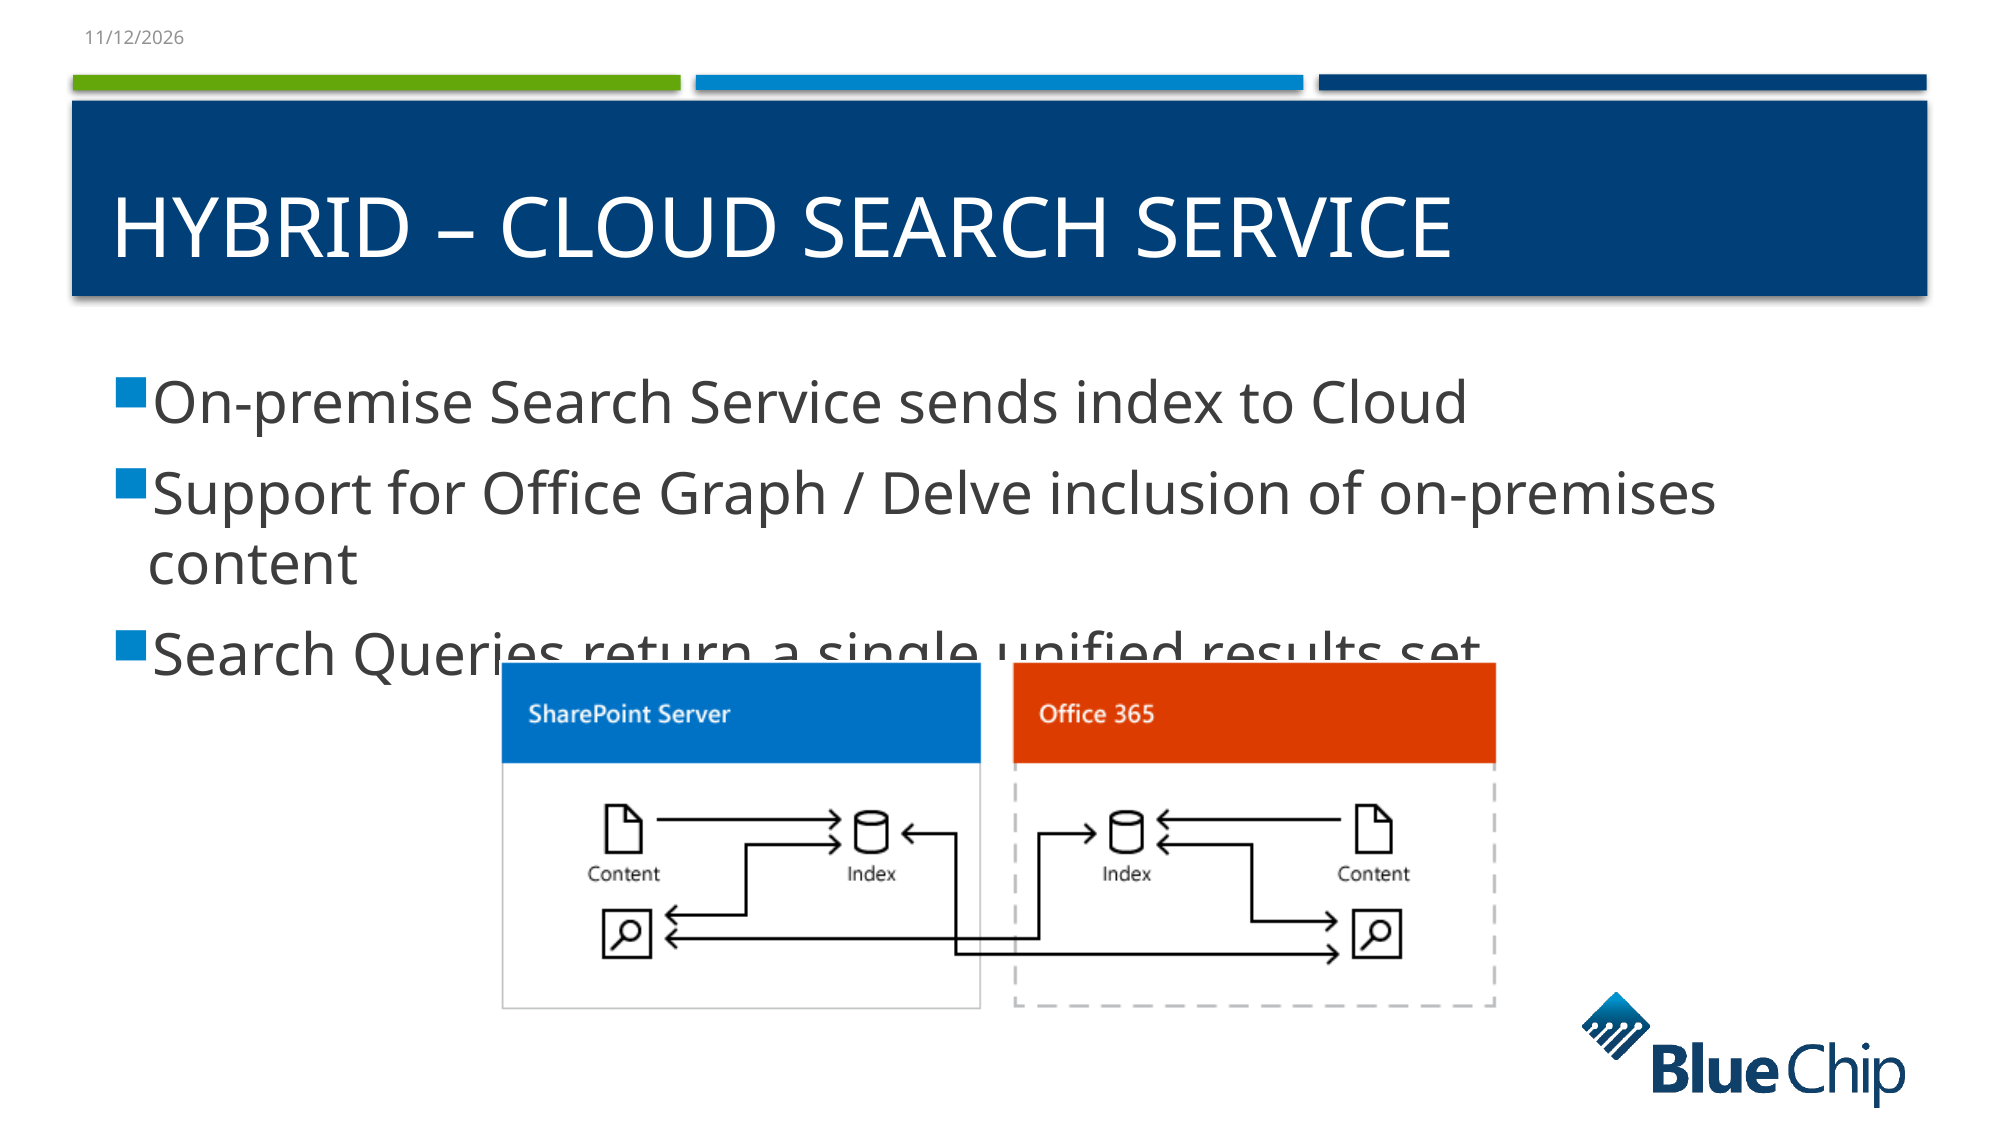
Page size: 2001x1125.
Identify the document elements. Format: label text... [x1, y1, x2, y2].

list On-premise Search Service sends index to Cloud Support for Office Graph / Delve inclusion of on-premises content Search Queries return a single unified results set [95, 554, 1905, 963]
text_box [95, 315, 1905, 554]
picture [1582, 992, 1905, 1108]
title Hybrid – Cloud Search Service [95, 115, 1905, 282]
picture [499, 659, 1501, 1011]
